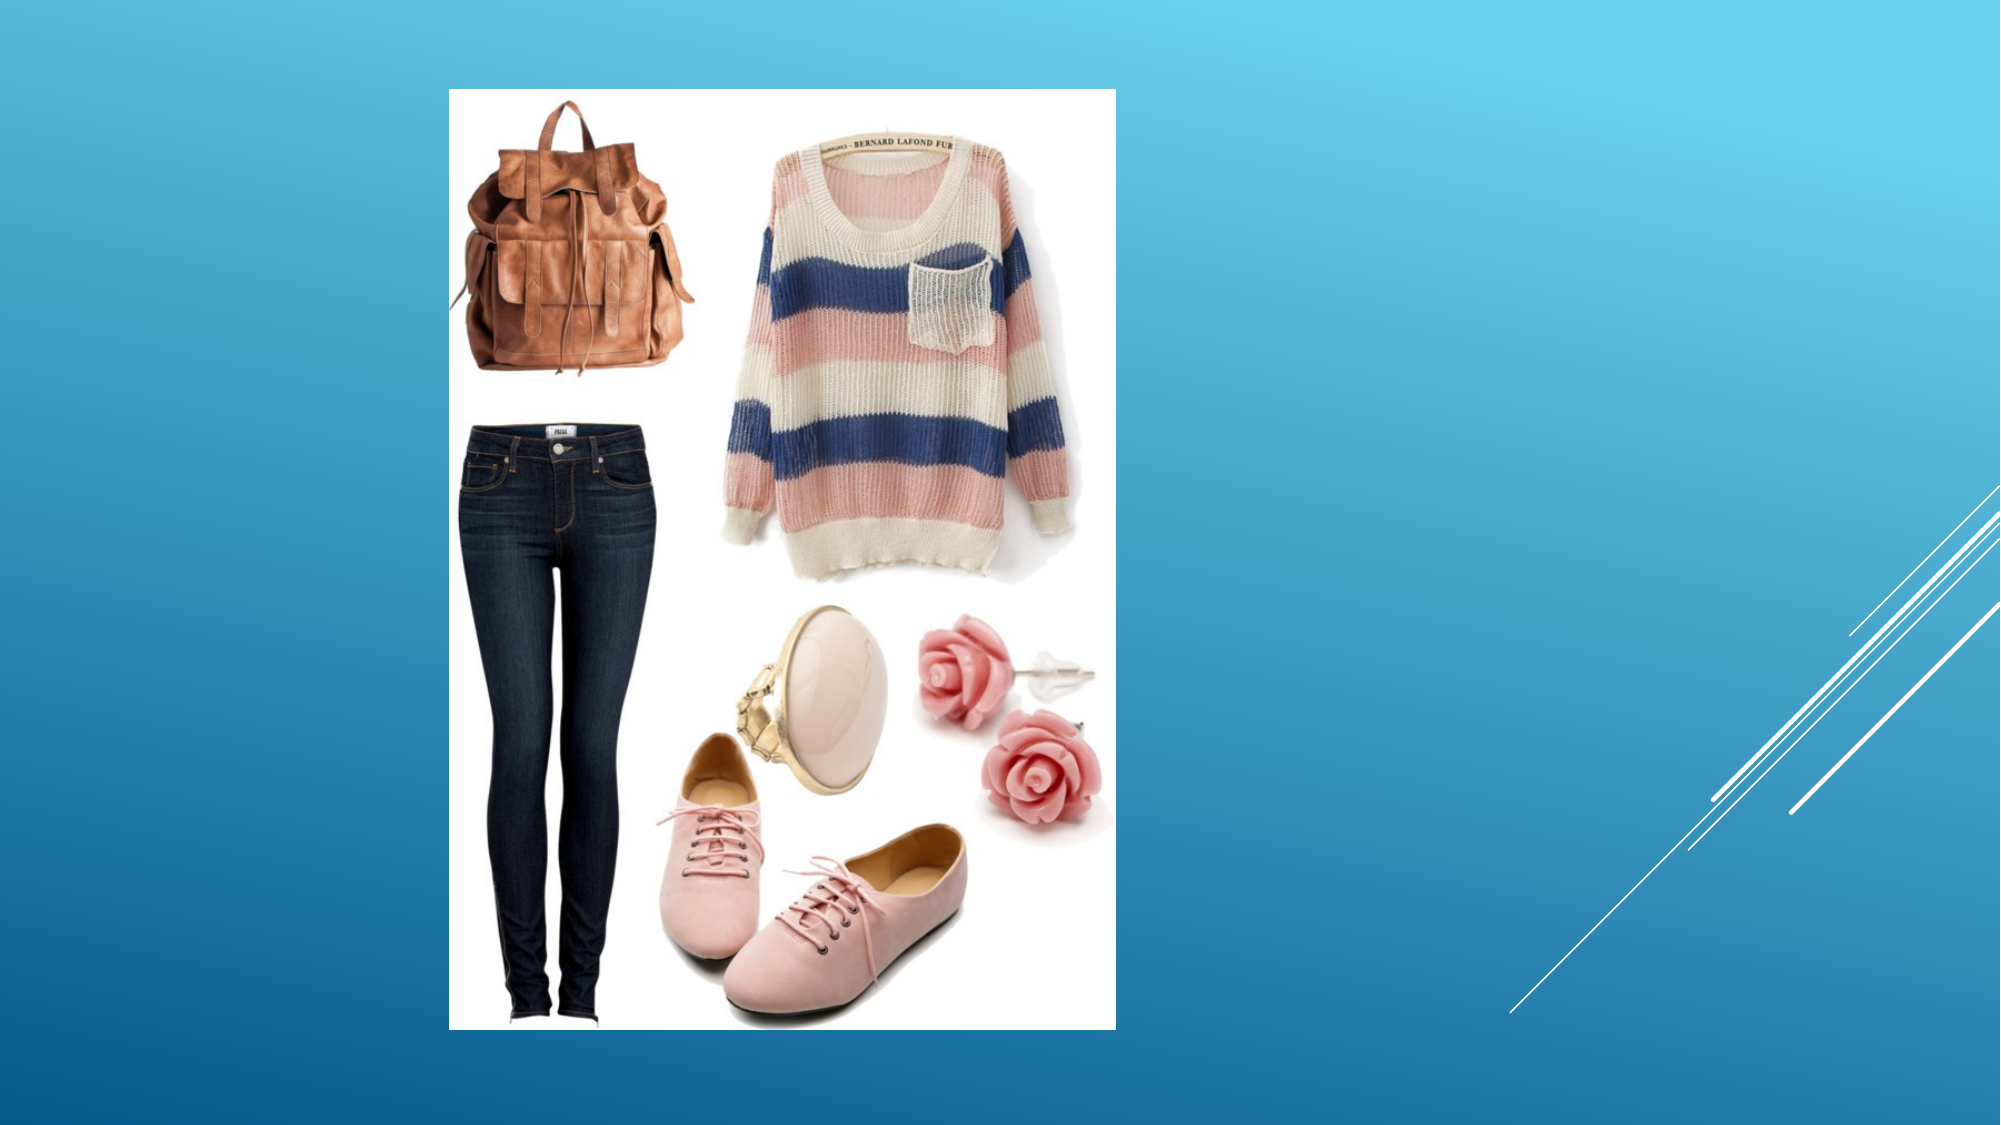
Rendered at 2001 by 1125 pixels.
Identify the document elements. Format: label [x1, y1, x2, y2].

picture [449, 88, 1116, 1030]
